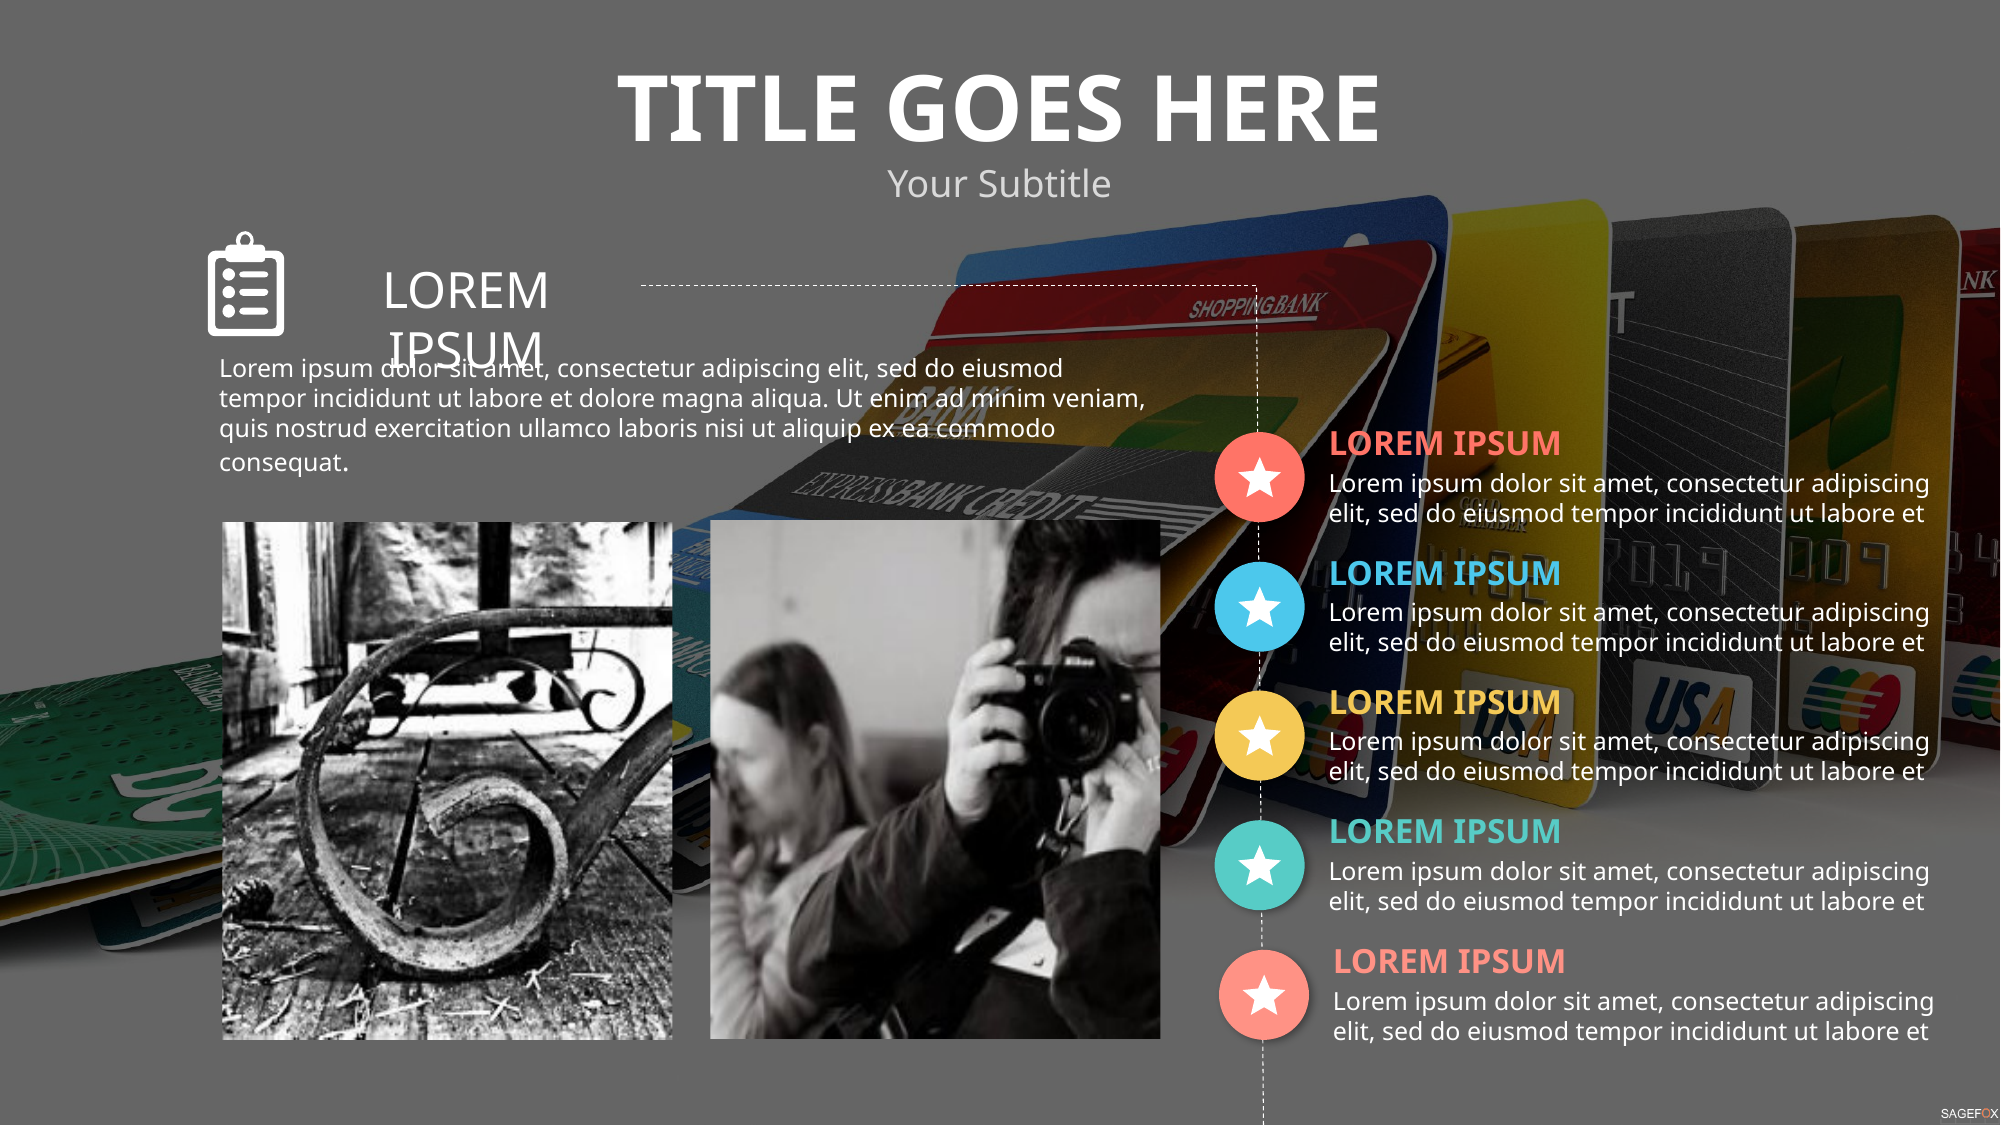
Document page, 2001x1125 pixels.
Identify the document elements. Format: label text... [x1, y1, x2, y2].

text_box LOREM IPSUM Lorem ipsum dolor sit amet, consectetur adipiscing elit, sed do eiusmod tempor incididunt ut labore et [1318, 546, 1953, 662]
text_box LOREM IPSUM Lorem ipsum dolor sit amet, consectetur adipiscing elit, sed do eiusmod tempor incididunt ut labore et [1318, 675, 1953, 791]
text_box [1256, 652, 1264, 690]
text_box [709, 520, 1161, 1039]
text_box Lorem ipsum dolor sit amet, consectetur adipiscing elit, sed do eiusmod tempor incididunt ut labore et dolore magna aliqua. Ut enim ad minim veniam, quis nostrud exercitation ullamco laboris nisi ut aliquip ex ea commodo consequat. [204, 344, 1168, 485]
text_box LOREM IPSUM Lorem ipsum dolor sit amet, consectetur adipiscing elit, sed do eiusmod tempor incididunt ut labore et [1322, 935, 1958, 1050]
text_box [1256, 911, 1264, 949]
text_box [1214, 432, 1305, 523]
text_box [1214, 820, 1305, 911]
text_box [1256, 781, 1264, 820]
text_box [1256, 523, 1264, 561]
text_box LOREM IPSUM [292, 250, 642, 344]
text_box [1256, 287, 1264, 432]
picture [0, 0, 2001, 1125]
text_box LOREM IPSUM Lorem ipsum dolor sit amet, consectetur adipiscing elit, sed do eiusmod tempor incididunt ut labore et [1318, 417, 1953, 533]
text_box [1256, 1040, 1264, 1125]
text_box TITLE GOES HERE Your Subtitle [548, 42, 1452, 212]
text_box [207, 231, 285, 337]
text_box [1214, 561, 1305, 652]
text_box LOREM IPSUM Lorem ipsum dolor sit amet, consectetur adipiscing elit, sed do eiusmod tempor incididunt ut labore et [1318, 805, 1953, 921]
text_box [221, 521, 673, 1041]
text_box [1218, 949, 1309, 1040]
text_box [1214, 690, 1305, 781]
